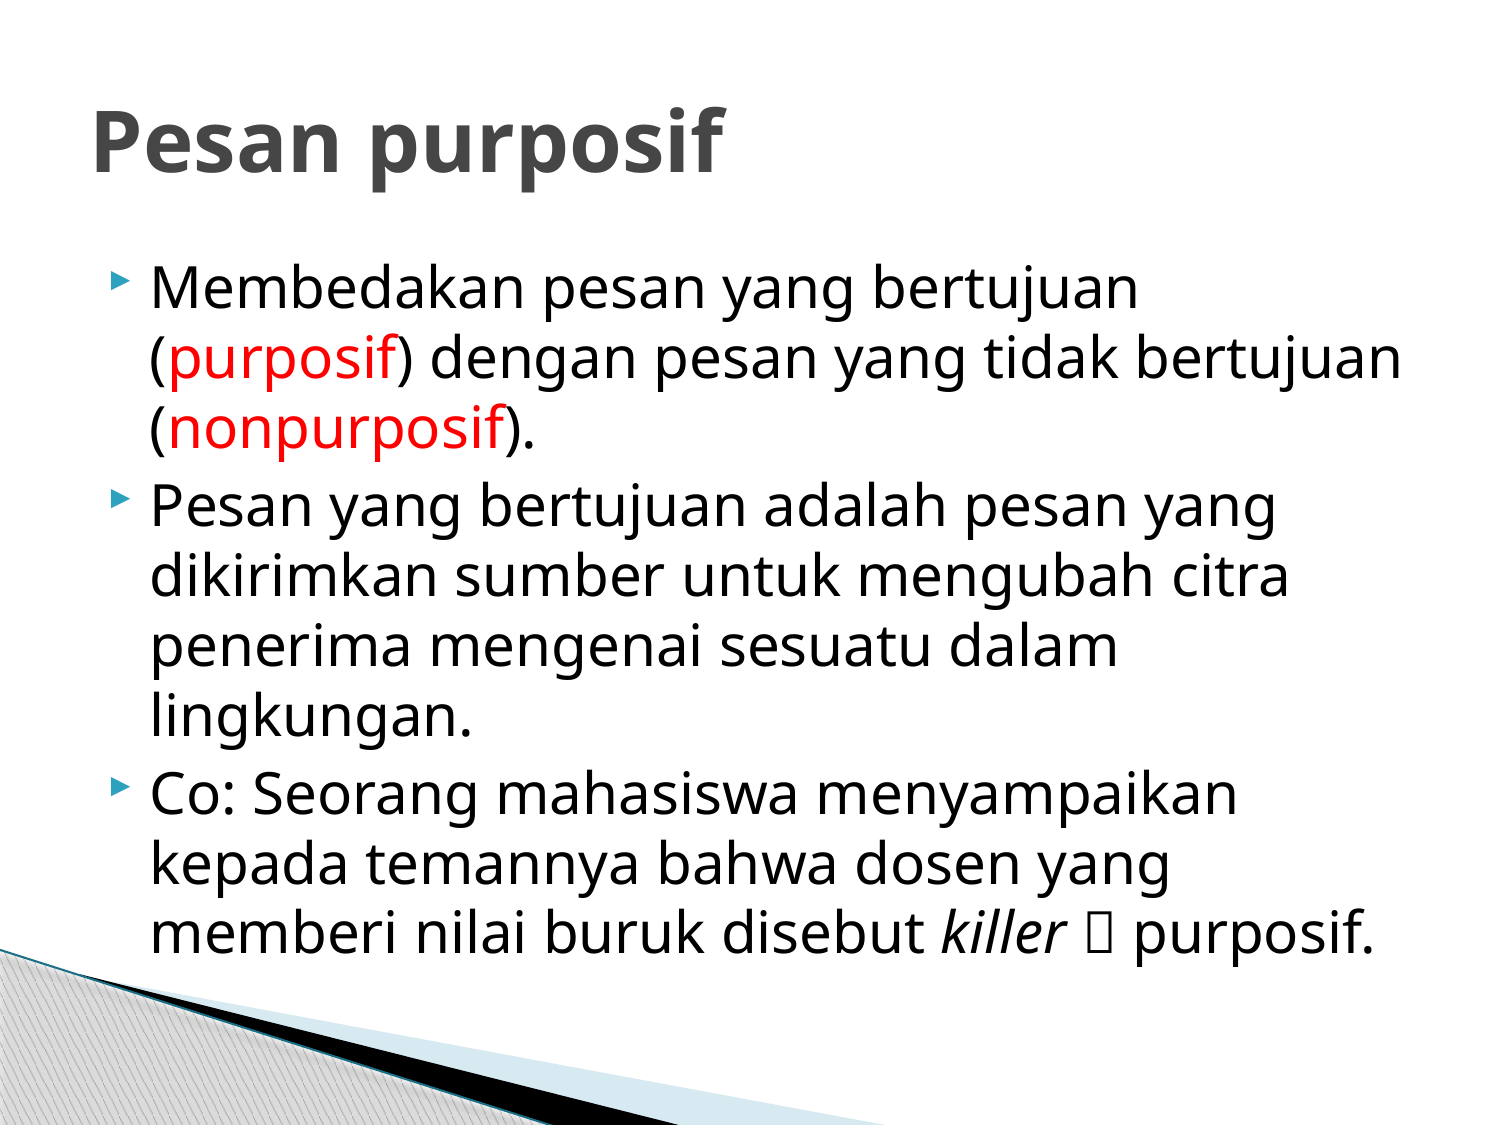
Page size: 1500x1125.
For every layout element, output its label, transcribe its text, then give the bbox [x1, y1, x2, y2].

list Membedakan pesan yang bertujuan (purposif) dengan pesan yang tidak bertujuan (nonpurposif). Pesan yang bertujuan adalah pesan yang dikirimkan sumber untuk mengubah citra penerima mengenai sesuatu dalam lingkungan. Co: Seorang mahasiswa menyampaikan kepada temannya bahwa dosen yang memberi nilai buruk disebut killer  purposif. [75, 243, 1425, 986]
title Pesan purposif [75, 45, 1425, 233]
